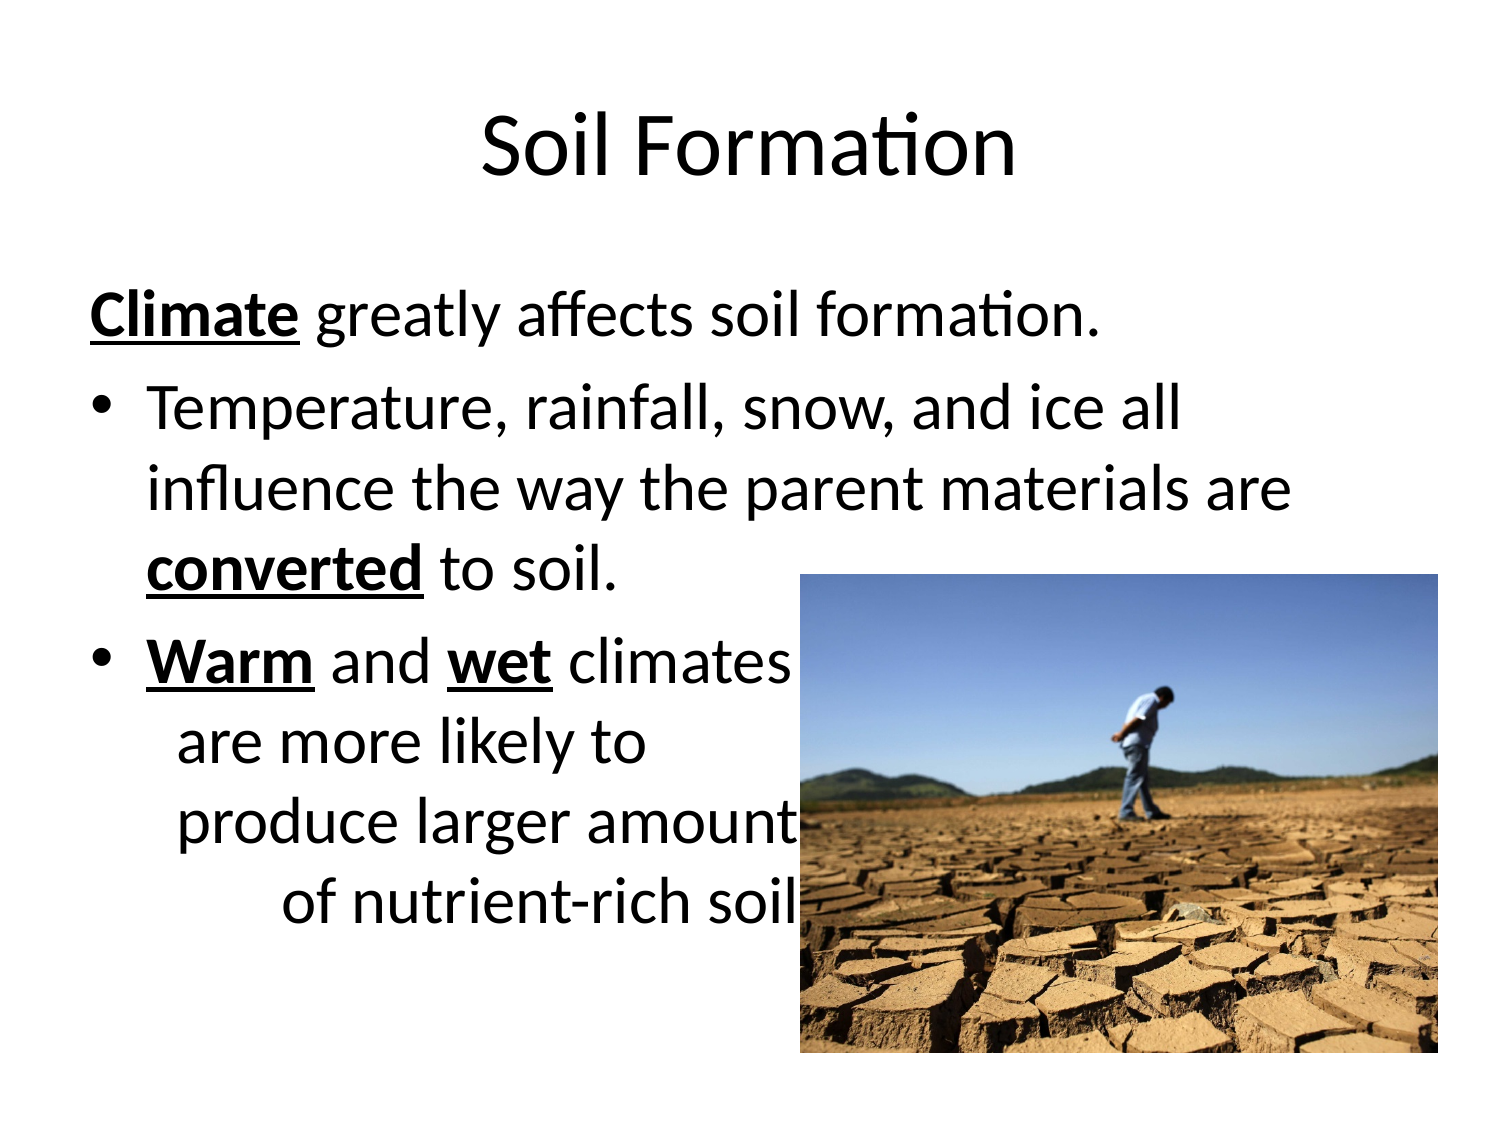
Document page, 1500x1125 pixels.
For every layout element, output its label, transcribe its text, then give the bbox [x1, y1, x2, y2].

picture [799, 574, 1438, 1054]
title Soil Formation [75, 45, 1425, 233]
list Climate greatly affects soil formation. Temperature, rainfall, snow, and ice all influence the way the parent materials are converted to soil. Warm and wet climates are more likely to produce larger amounts of nutrient-rich soil. [75, 262, 1425, 1005]
